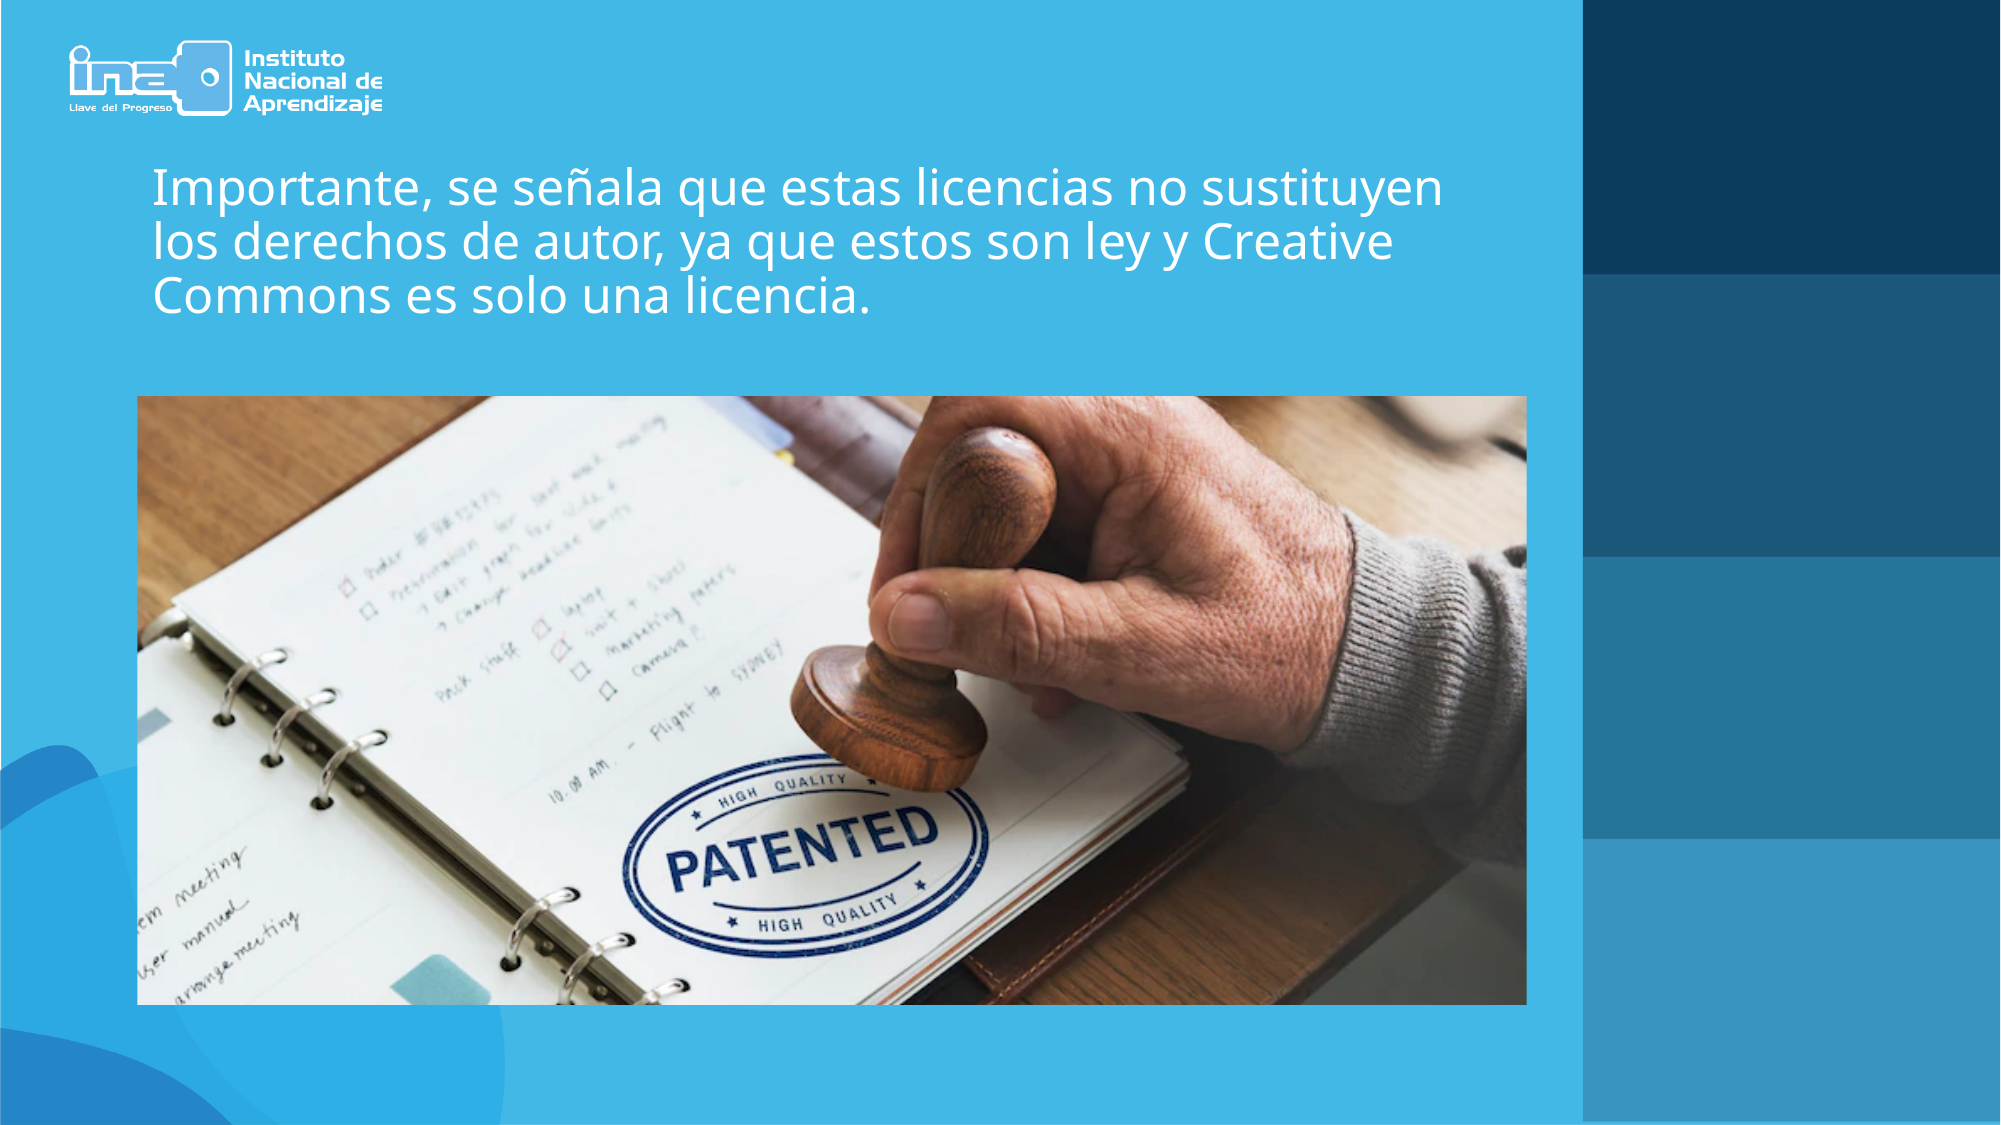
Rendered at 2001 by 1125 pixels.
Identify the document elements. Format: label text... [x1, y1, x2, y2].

title Importante, se señala que estas licencias no sustituyen los derechos de autor, ya que estos son ley y Creative Commons es solo una licencia. [137, 155, 1527, 373]
picture [0, 0, 2001, 1125]
